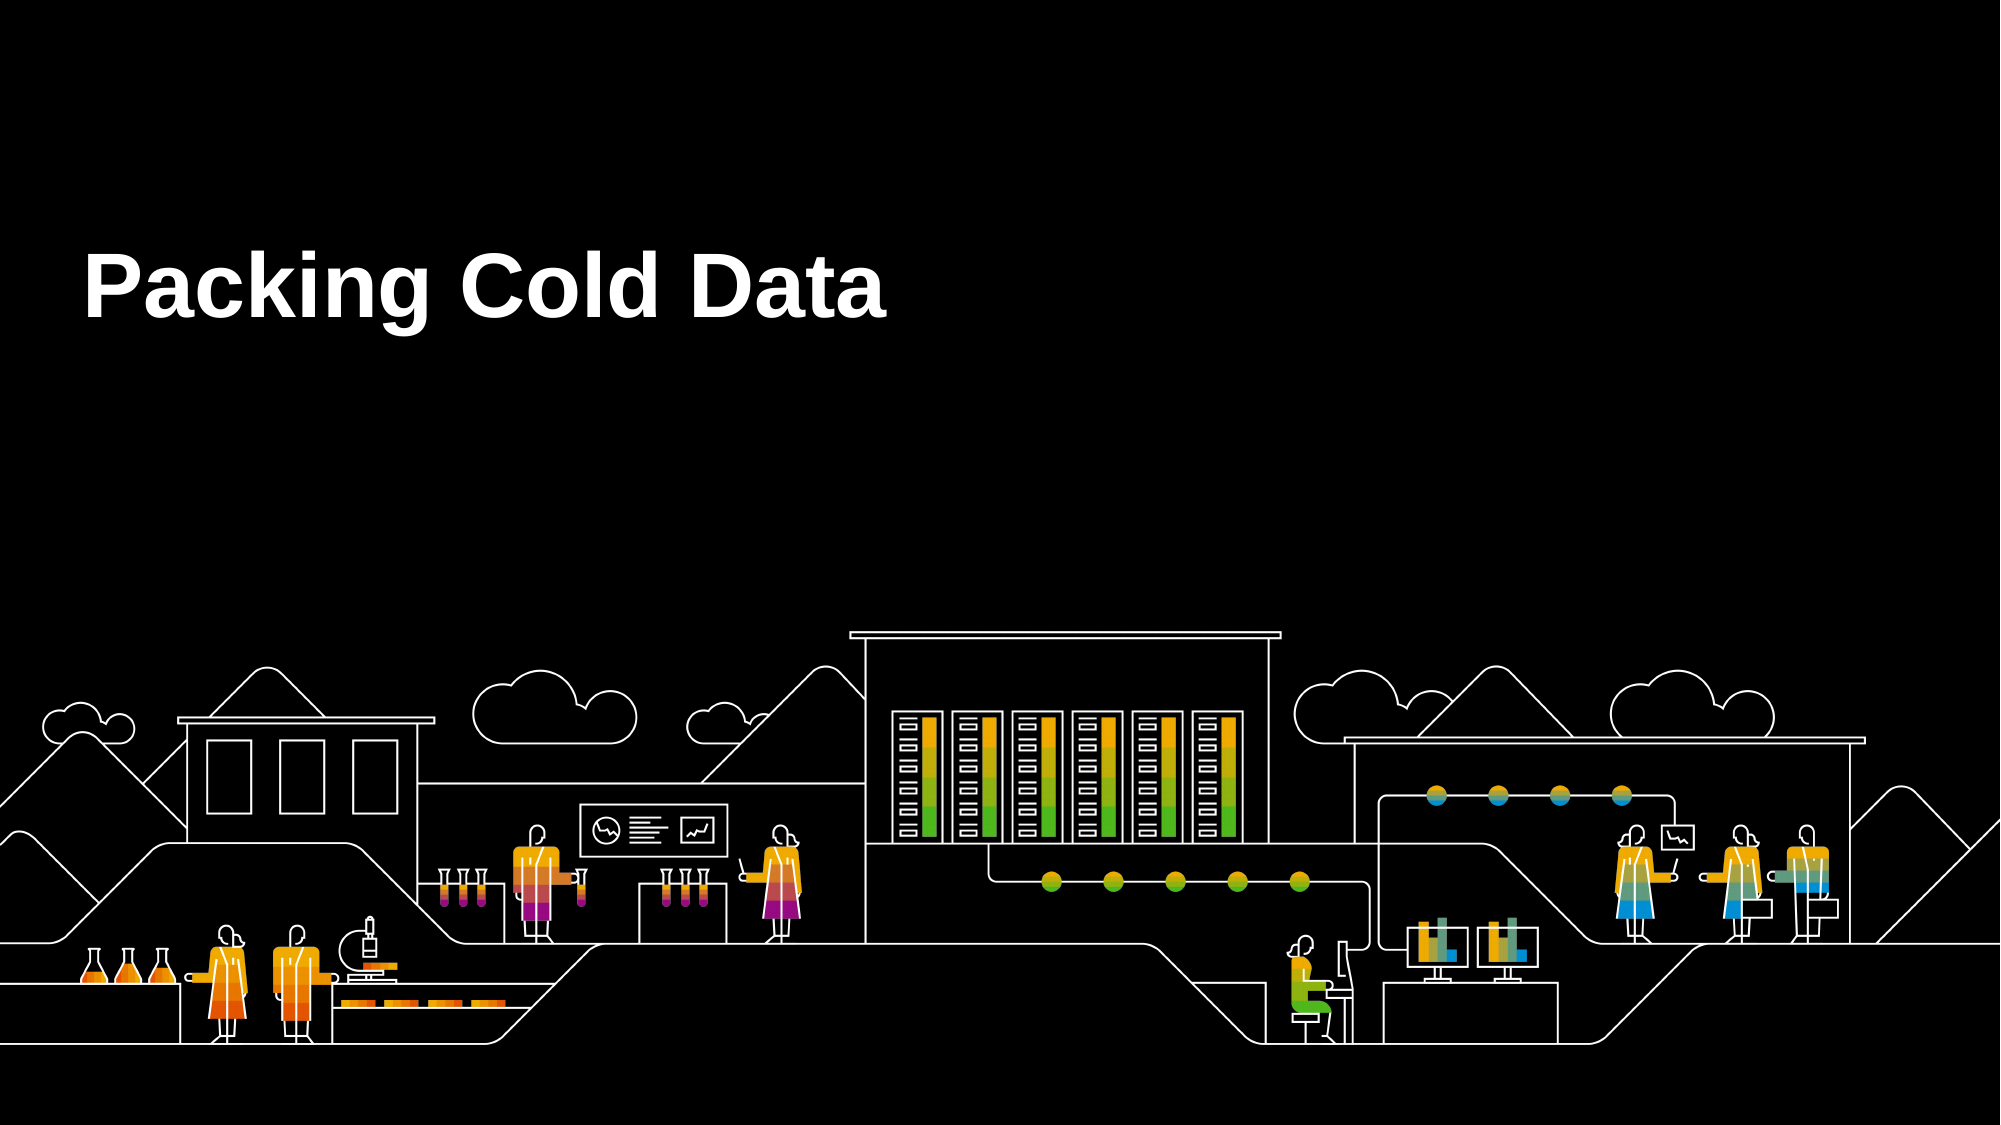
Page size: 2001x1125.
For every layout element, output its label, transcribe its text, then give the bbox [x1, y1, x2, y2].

picture [0, 561, 2001, 1125]
title Packing Cold Data [82, 225, 1918, 337]
